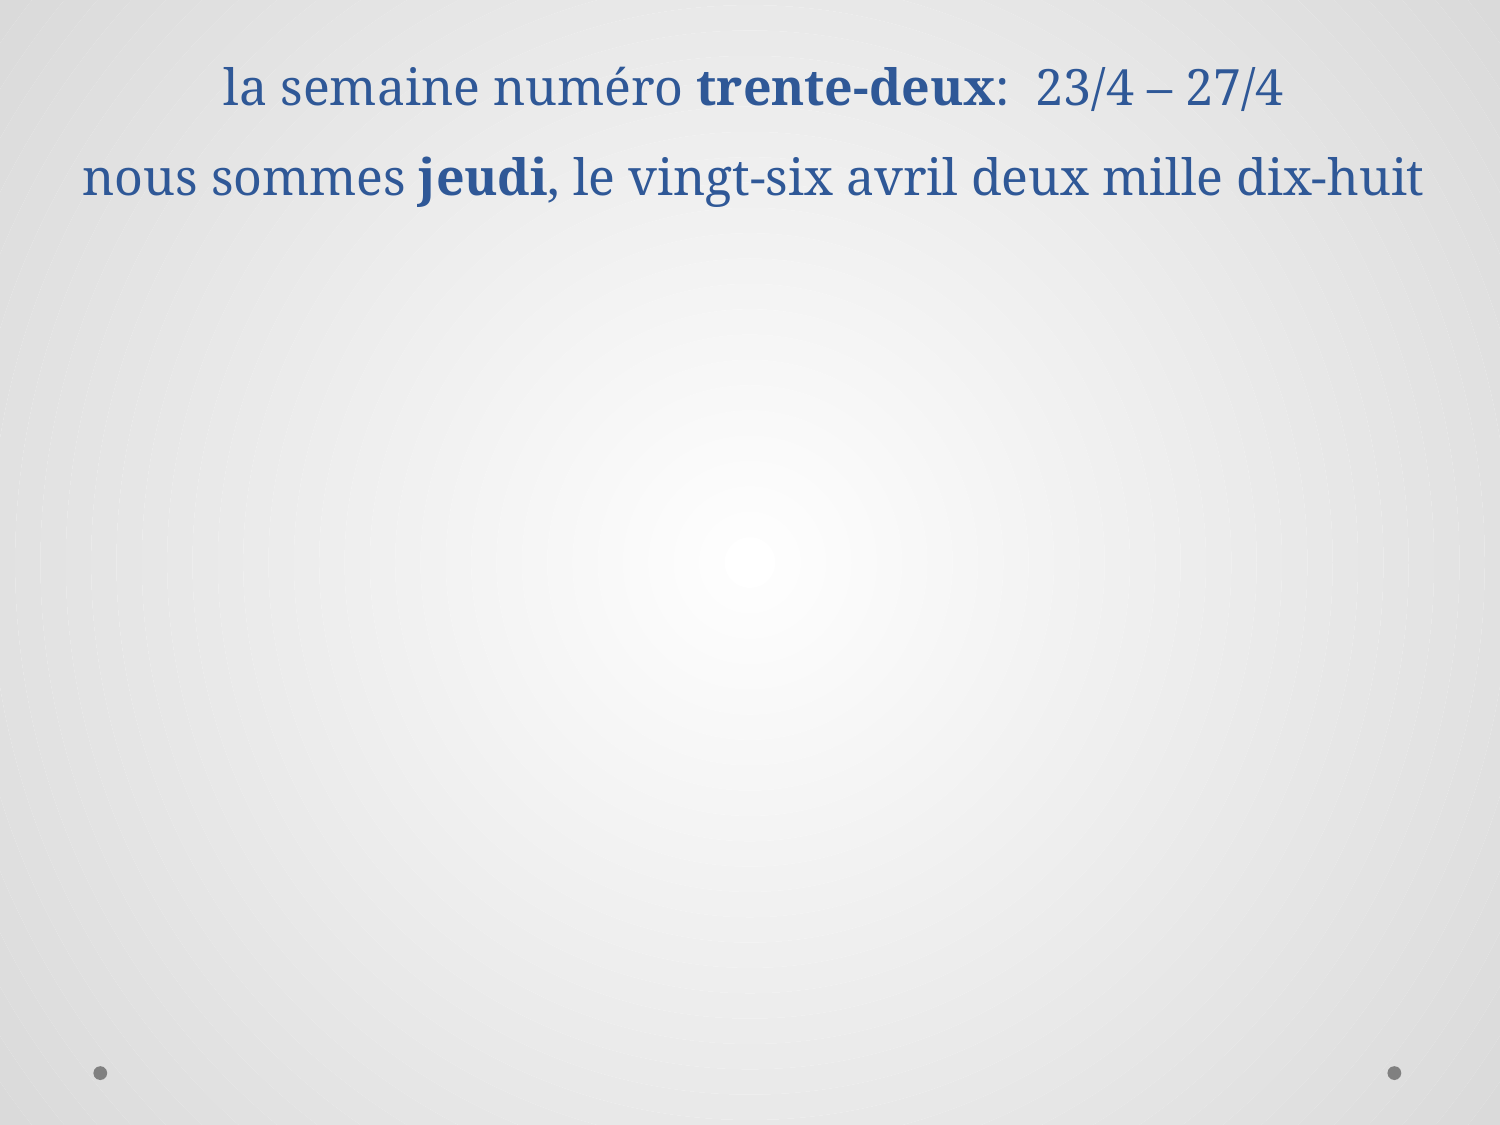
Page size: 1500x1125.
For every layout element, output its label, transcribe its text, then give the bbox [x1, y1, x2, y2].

title la semaine numéro trente-deux: 23/4 – 27/4 nous sommes jeudi, le vingt-six avril deux mille dix-huit [42, 0, 1466, 214]
